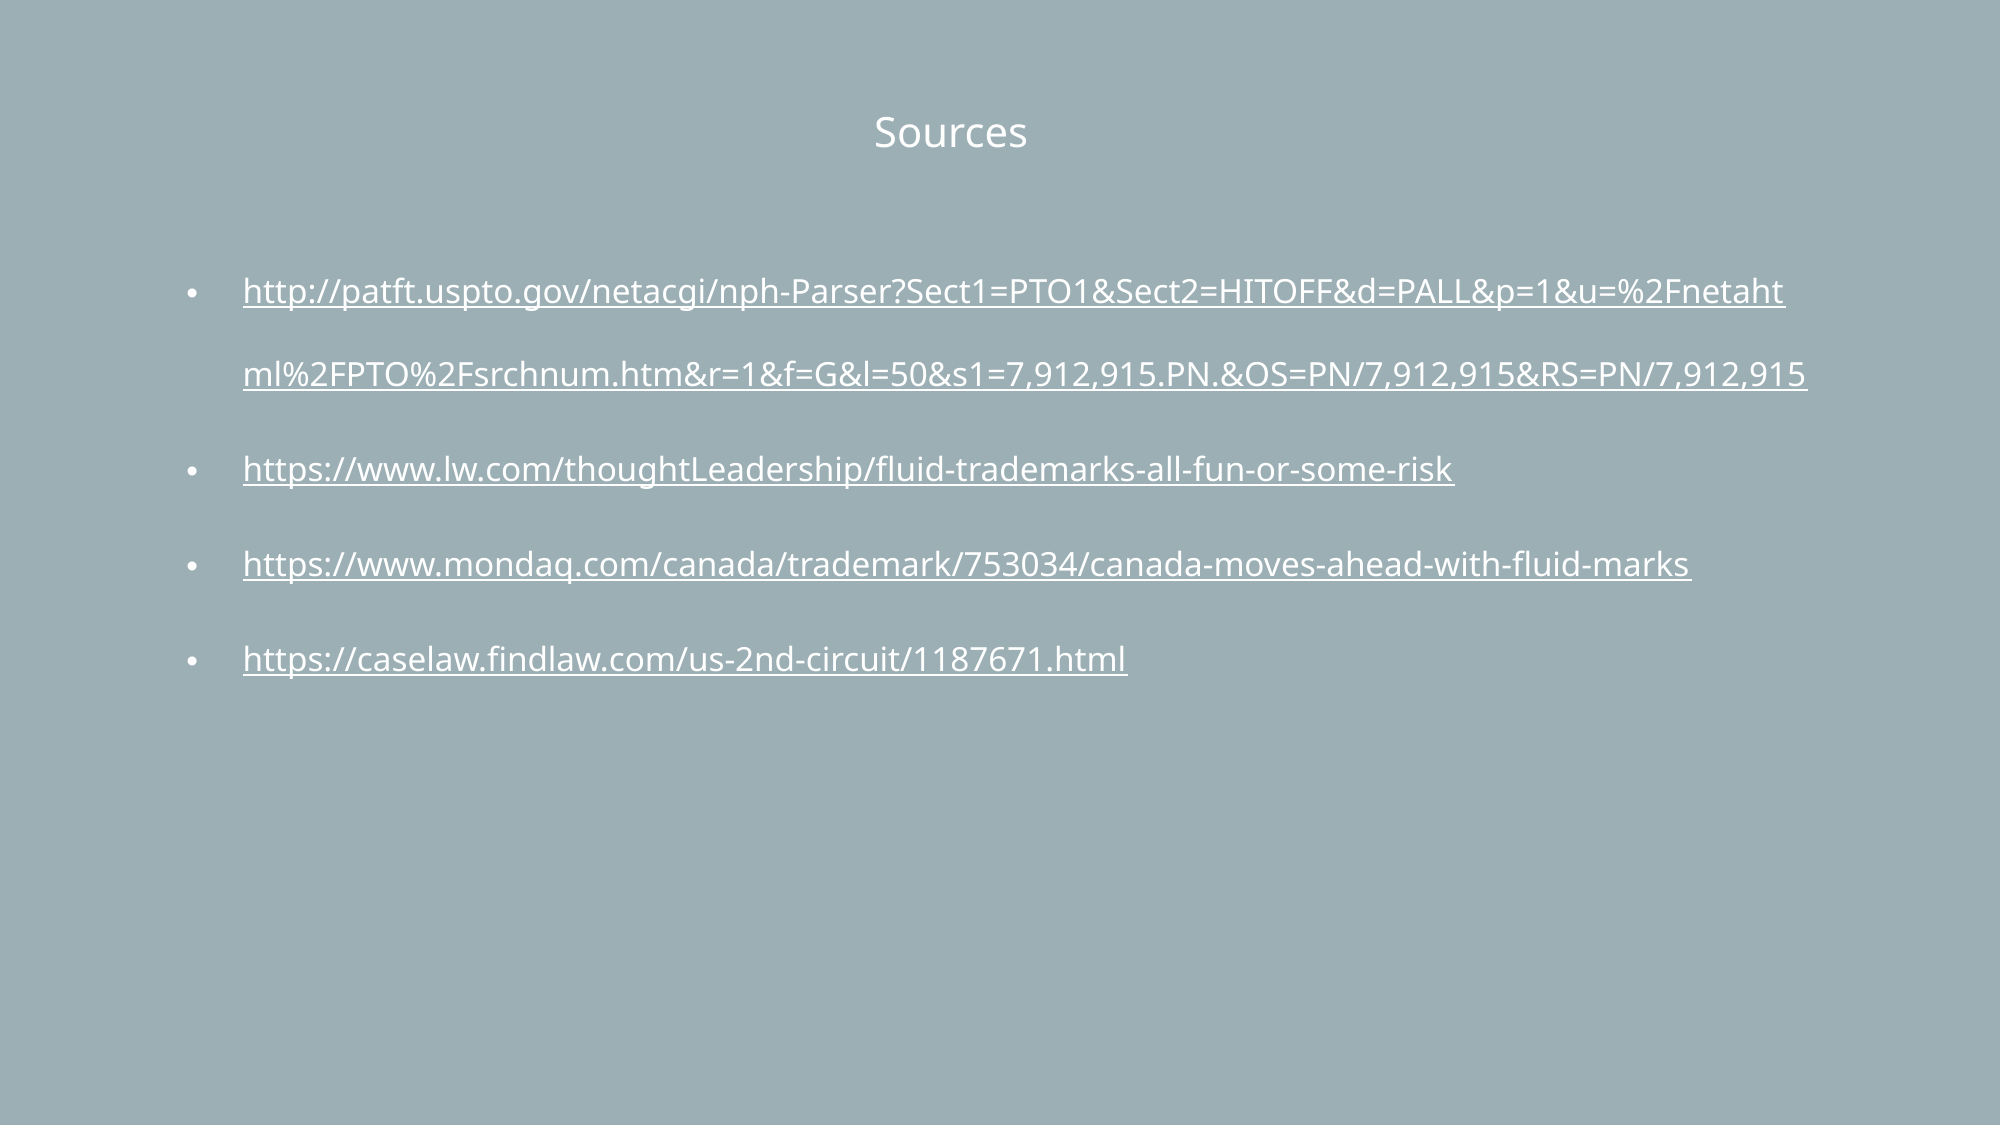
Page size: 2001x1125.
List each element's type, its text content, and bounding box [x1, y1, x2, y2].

text_box http://patft.uspto.gov/netacgi/nph-Parser?Sect1=PTO1&Sect2=HITOFF&d=PALL&p=1&u=%2Fnetahtml%2FPTO%2Fsrchnum.htm&r=1&f=G&l=50&s1=7,912,915.PN.&OS=PN/7,912,915&RS=PN/7,912,915 https://www.lw.com/thoughtLeadership/fluid-trademarks-all-fun-or-some-risk https://www.mondaq.com/canada/trademark/753034/canada-moves-ahead-with-fluid-marks https://caselaw.findlaw.com/us-2nd-circuit/1187671.html [171, 212, 1829, 608]
subtitle Sources [398, 98, 1515, 212]
